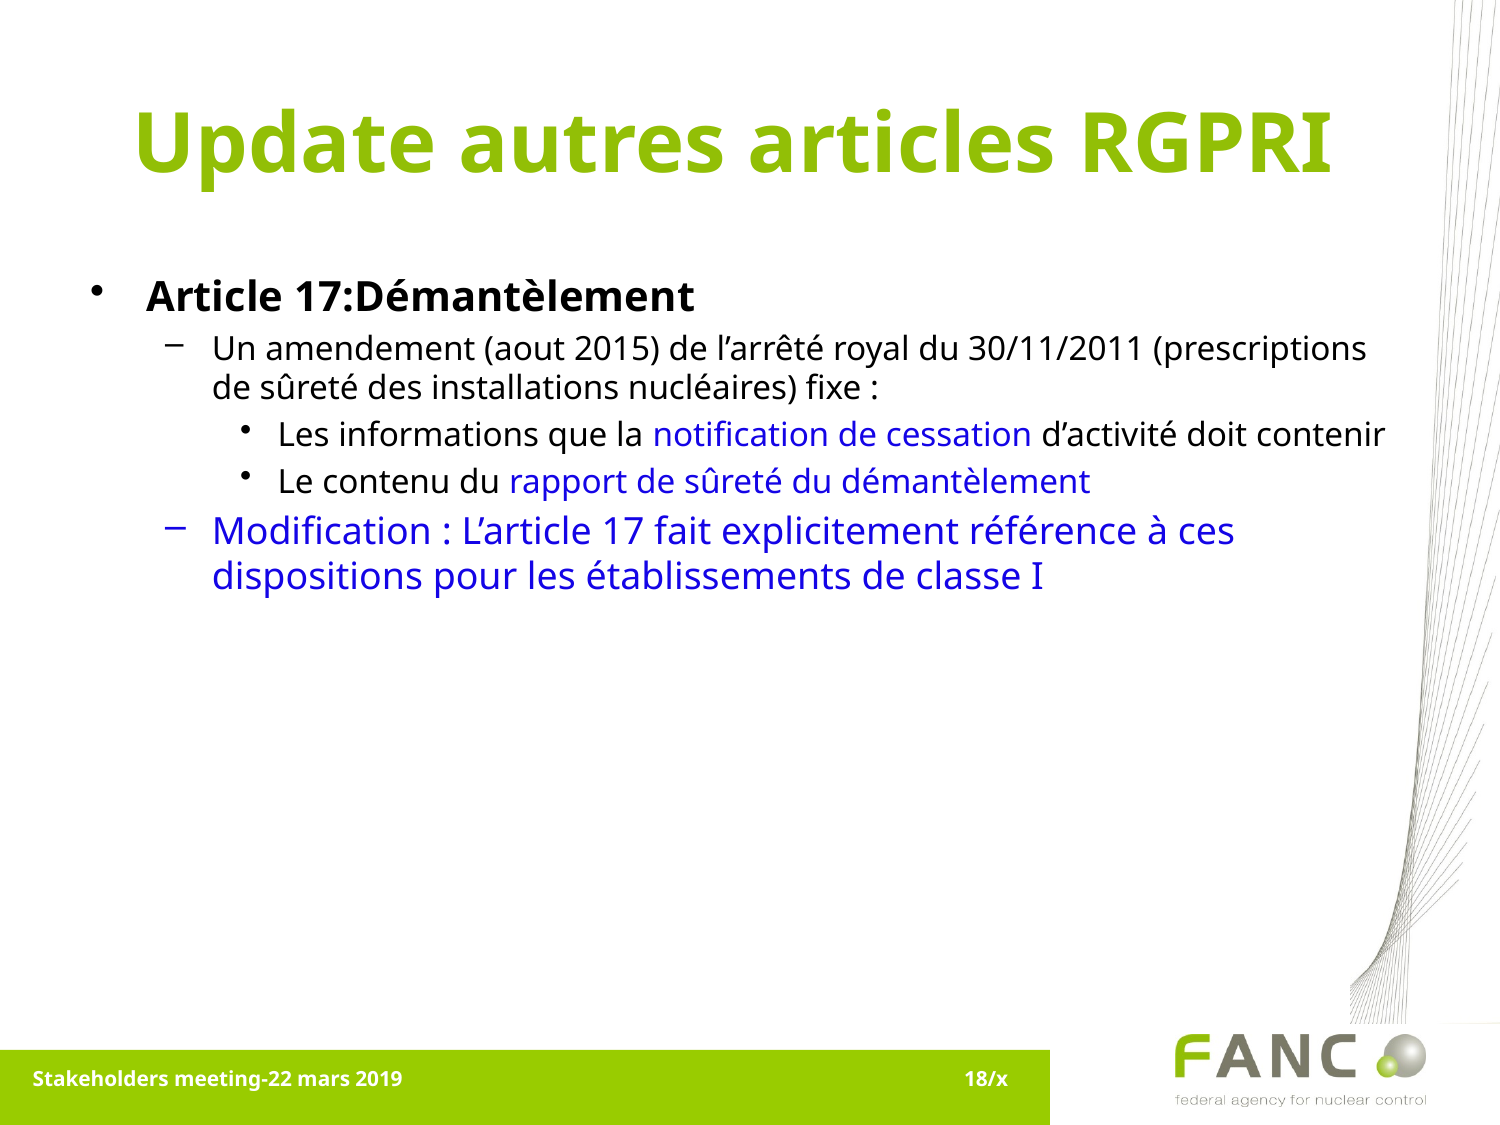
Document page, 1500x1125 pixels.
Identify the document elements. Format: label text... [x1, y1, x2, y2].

title Update autres articles RGPRI [41, 45, 1447, 233]
picture [1175, 1034, 1426, 1107]
slide_number 18 [915, 1058, 1024, 1118]
picture [1350, 0, 1500, 1024]
list Article 17:Démantèlement Un amendement (aout 2015) de l’arrêté royal du 30/11/2011 (prescriptions de sûreté des installations nucléaires) fixe : Les informations que la notification de cessation d’activité doit contenir Le contenu du rapport de sûreté du démantèlement Modification : L’article 17 fait explicitement référence à ces dispositions pour les établissements de classe I [75, 262, 1425, 1005]
footer Stakeholders meeting-22 mars 2019 [17, 1058, 892, 1114]
